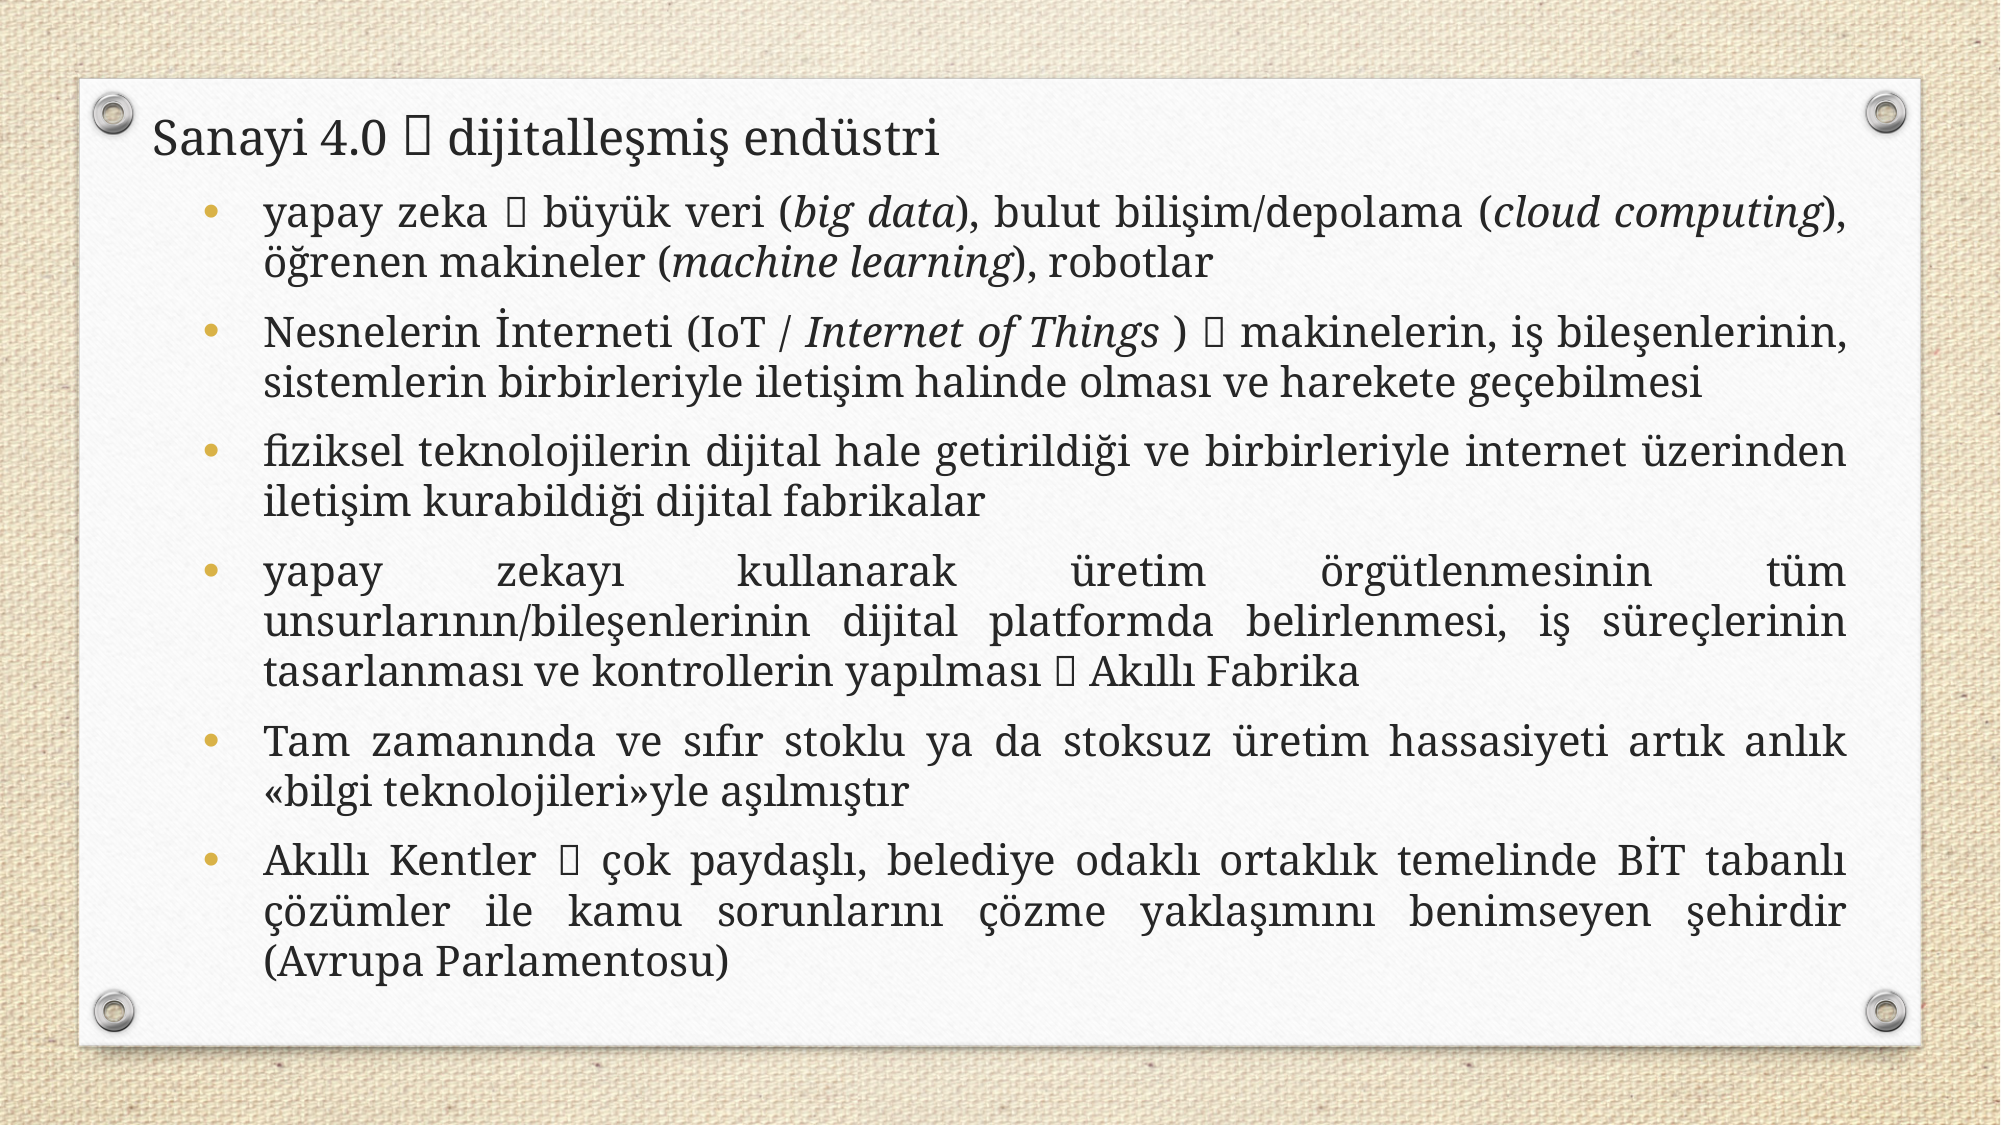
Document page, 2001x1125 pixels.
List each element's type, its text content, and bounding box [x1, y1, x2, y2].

picture [0, 0, 2001, 1125]
list Sanayi 4.0  dijitalleşmiş endüstri yapay zeka  büyük veri (big data), bulut bilişim/depolama (cloud computing), öğrenen makineler (machine learning), robotlar Nesnelerin İnterneti (IoT / Internet of Things )  makinelerin, iş bileşenlerinin, sistemlerin birbirleriyle iletişim halinde olması ve harekete geçebilmesi fiziksel teknolojilerin dijital hale getirildiği ve birbirleriyle internet üzerinden iletişim kurabildiği dijital fabrikalar yapay zekayı kullanarak üretim örgütlenmesinin tüm unsurlarının/bileşenlerinin dijital platformda belirlenmesi, iş süreçlerinin tasarlanması ve kontrollerin yapılması  Akıllı Fabrika Tam zamanında ve sıfır stoklu ya da stoksuz üretim hassasiyeti artık anlık «bilgi teknolojileri»yle aşılmıştır Akıllı Kentler  çok paydaşlı, belediye odaklı ortaklık temelinde BİT tabanlı çözümler ile kamu sorunlarını çözme yaklaşımını benimseyen şehirdir (Avrupa Parlamentosu) [137, 91, 1863, 1014]
